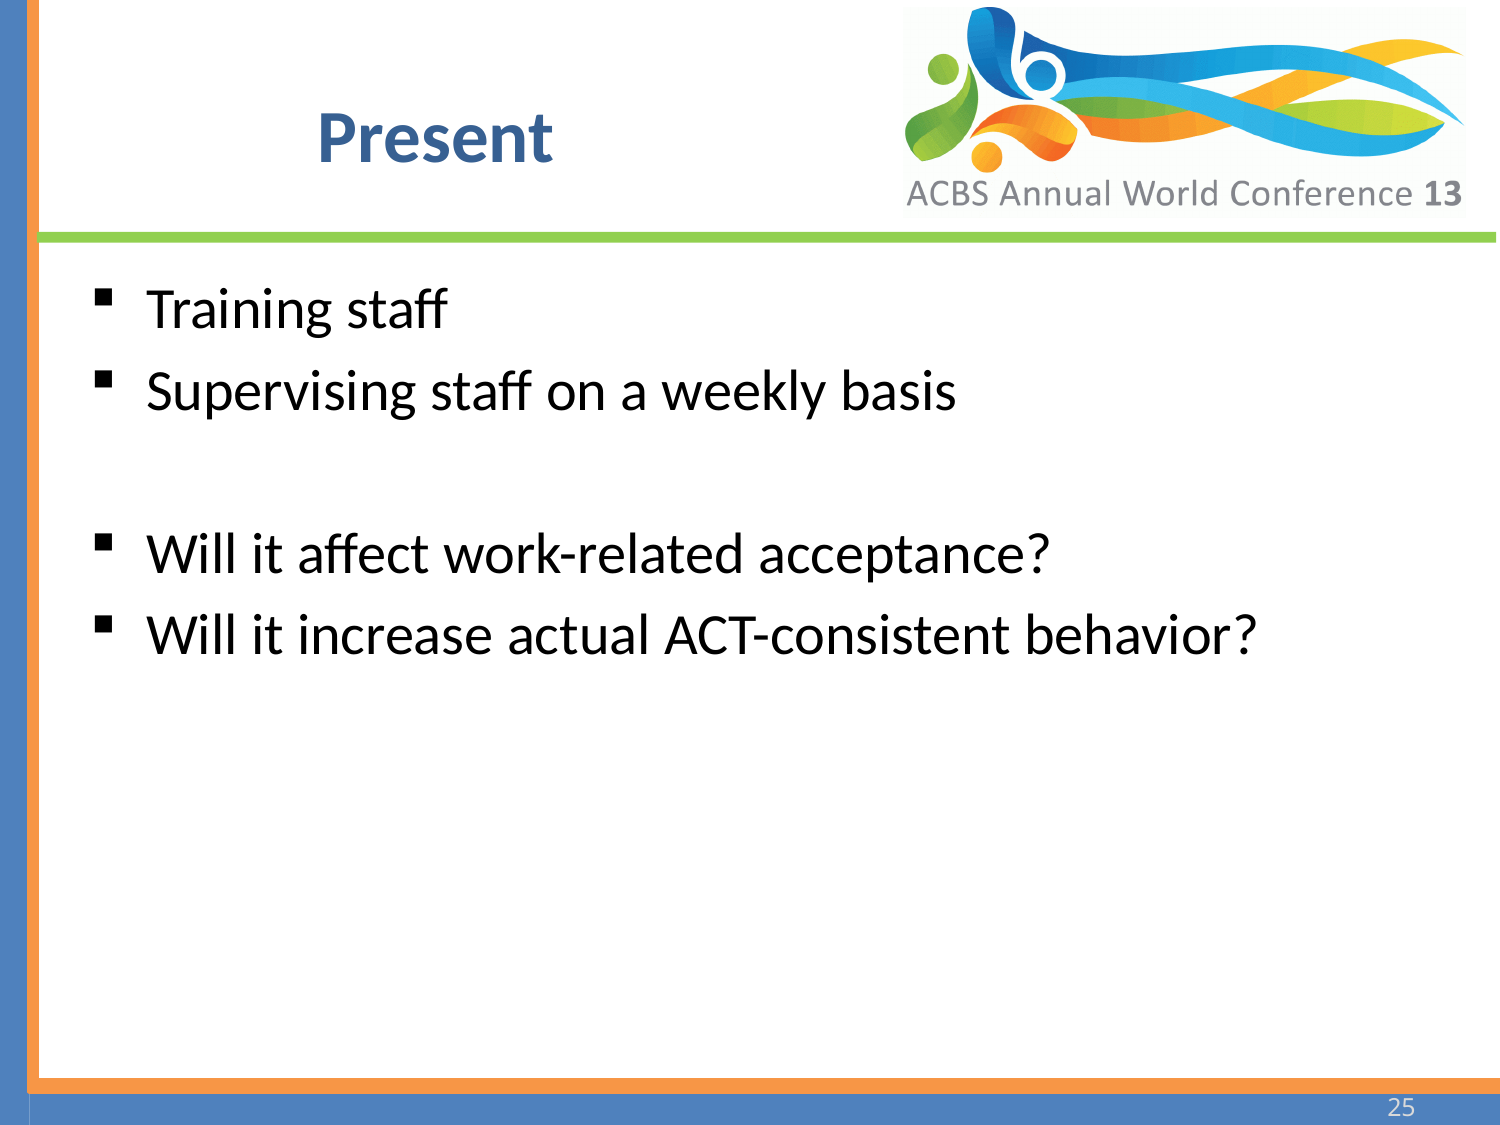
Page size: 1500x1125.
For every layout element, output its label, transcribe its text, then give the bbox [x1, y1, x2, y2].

slide_number 25 [1080, 1091, 1431, 1125]
title Present [98, 92, 774, 173]
picture [903, 7, 1466, 218]
list Training staff Supervising staff on a weekly basis Will it affect work-related acceptance? Will it increase actual ACT-consistent behavior? [75, 262, 1425, 1059]
